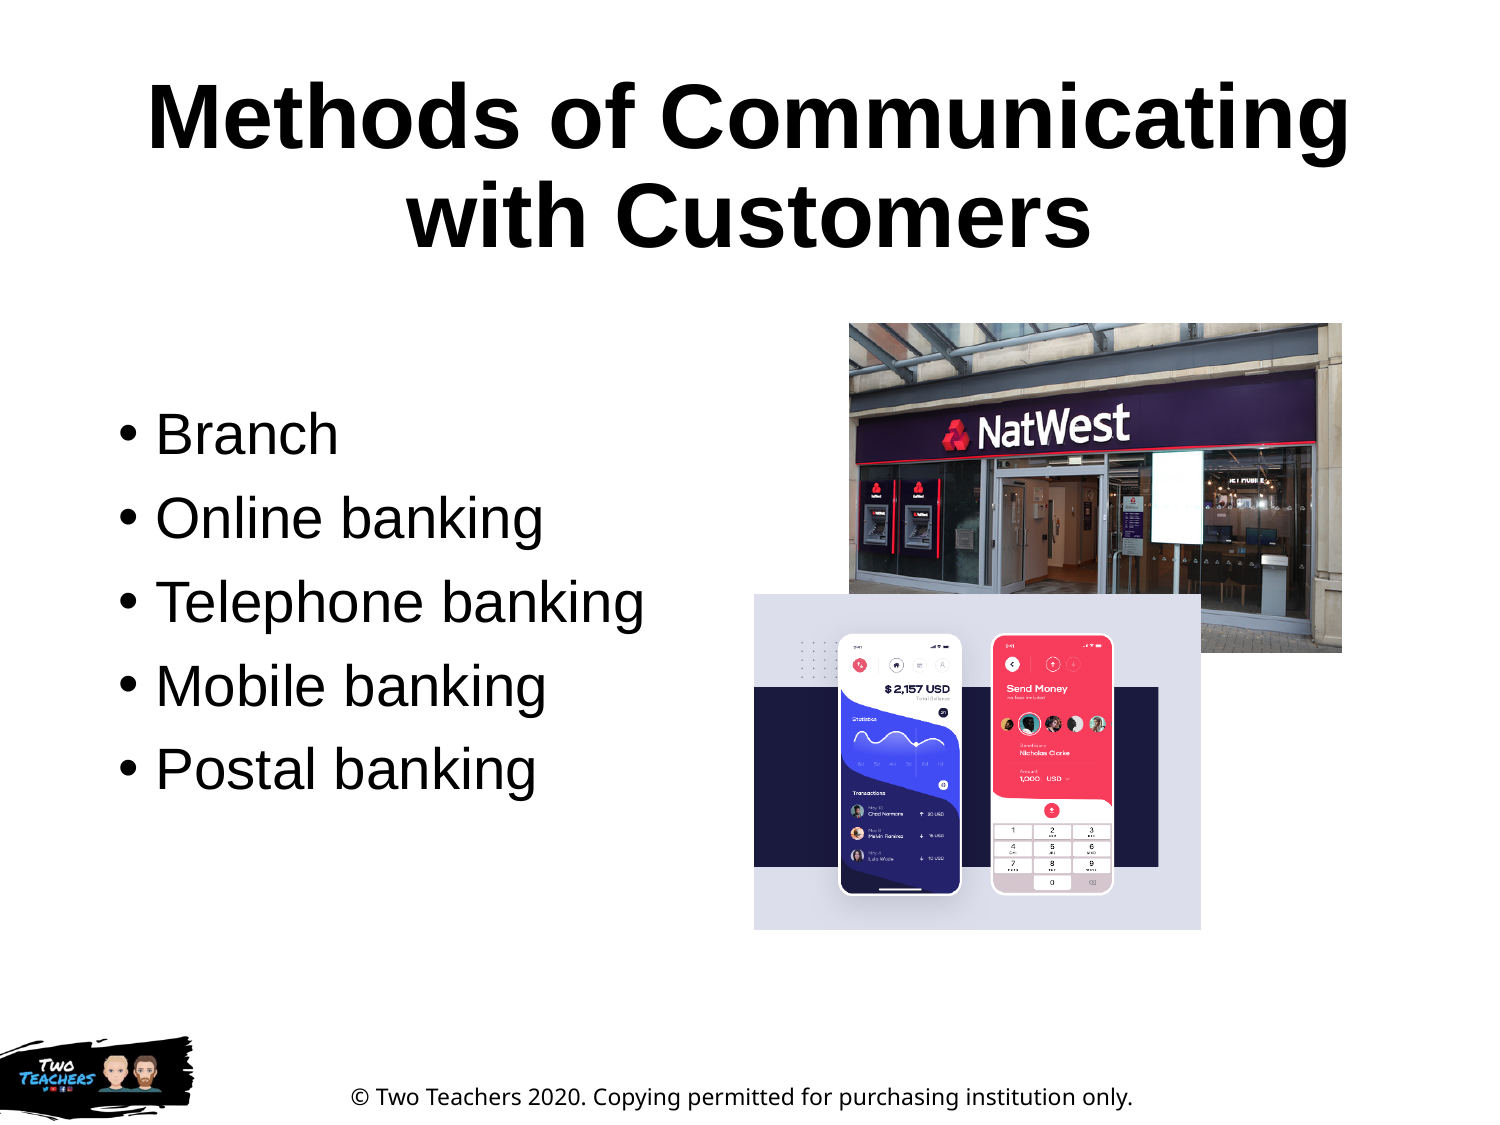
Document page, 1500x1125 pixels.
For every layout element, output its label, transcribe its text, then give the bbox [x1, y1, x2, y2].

picture [754, 323, 1342, 931]
list Branch Online banking Telephone banking Mobile banking Postal banking [103, 396, 1397, 1038]
picture [0, 1030, 197, 1125]
title Methods of Communicating with Customers [103, 59, 1397, 278]
